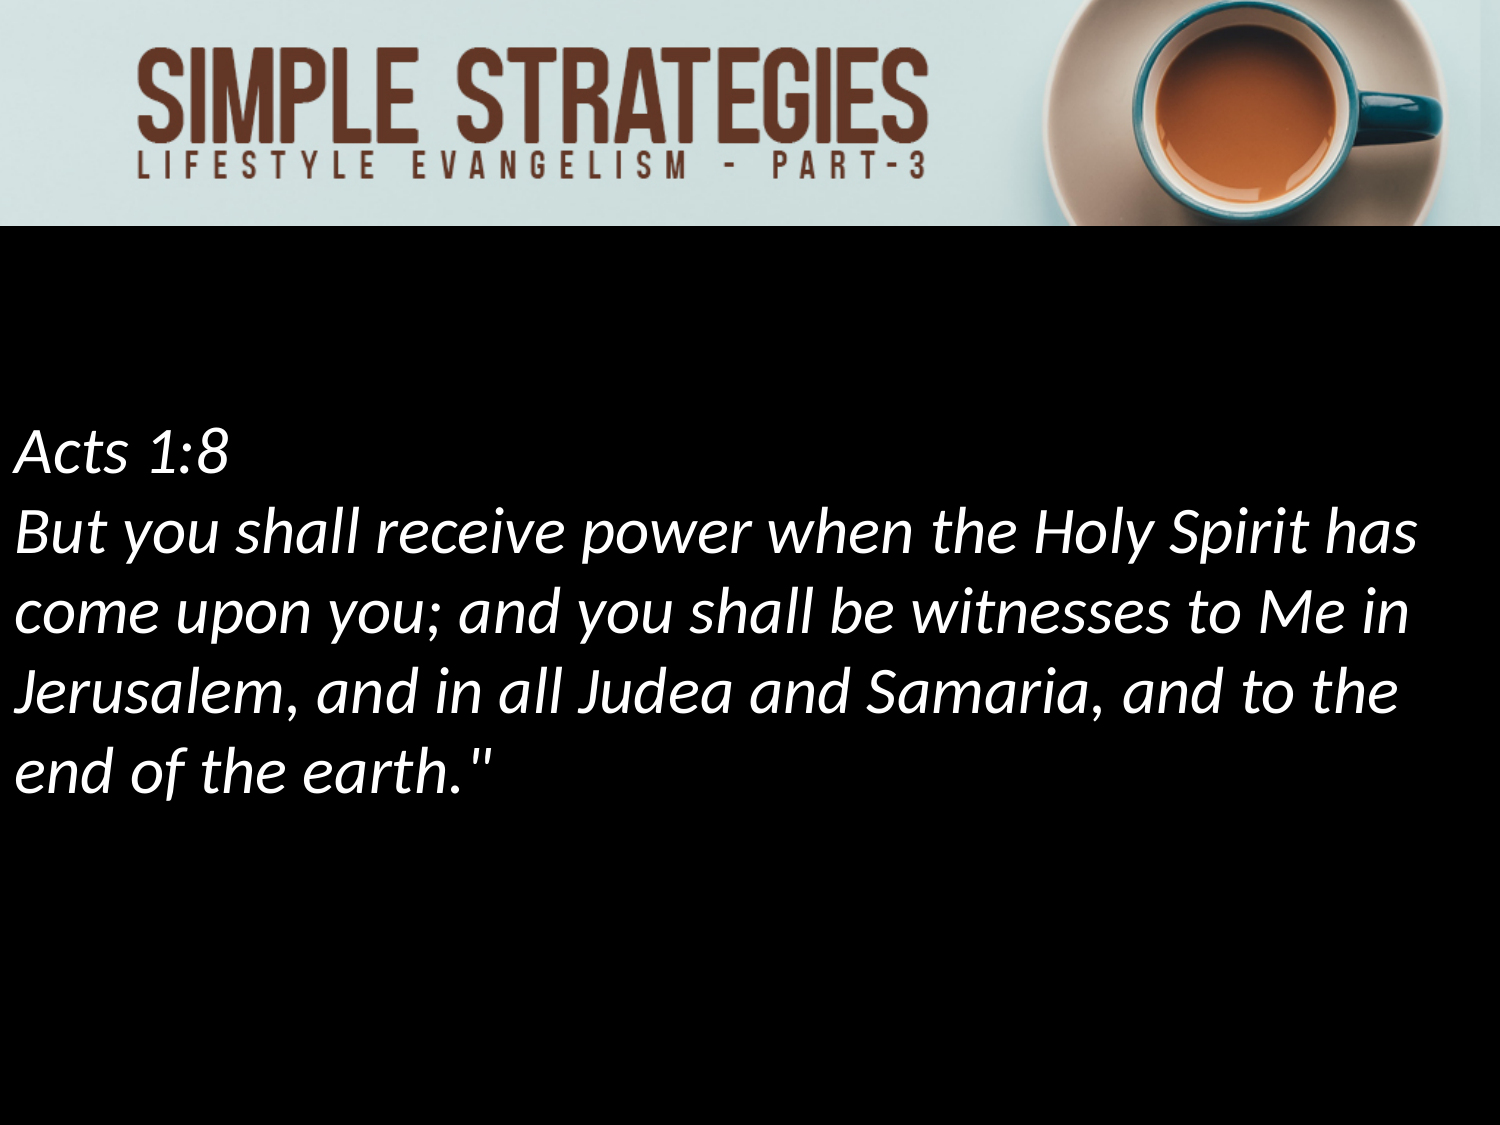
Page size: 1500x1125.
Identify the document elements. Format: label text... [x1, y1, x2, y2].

text_box Acts 1:8 But you shall receive power when the Holy Spirit has come upon you; and you shall be witnesses to Me in Jerusalem, and in all Judea and Samaria, and to the end of the earth." [0, 399, 1500, 815]
picture [0, 0, 1500, 226]
